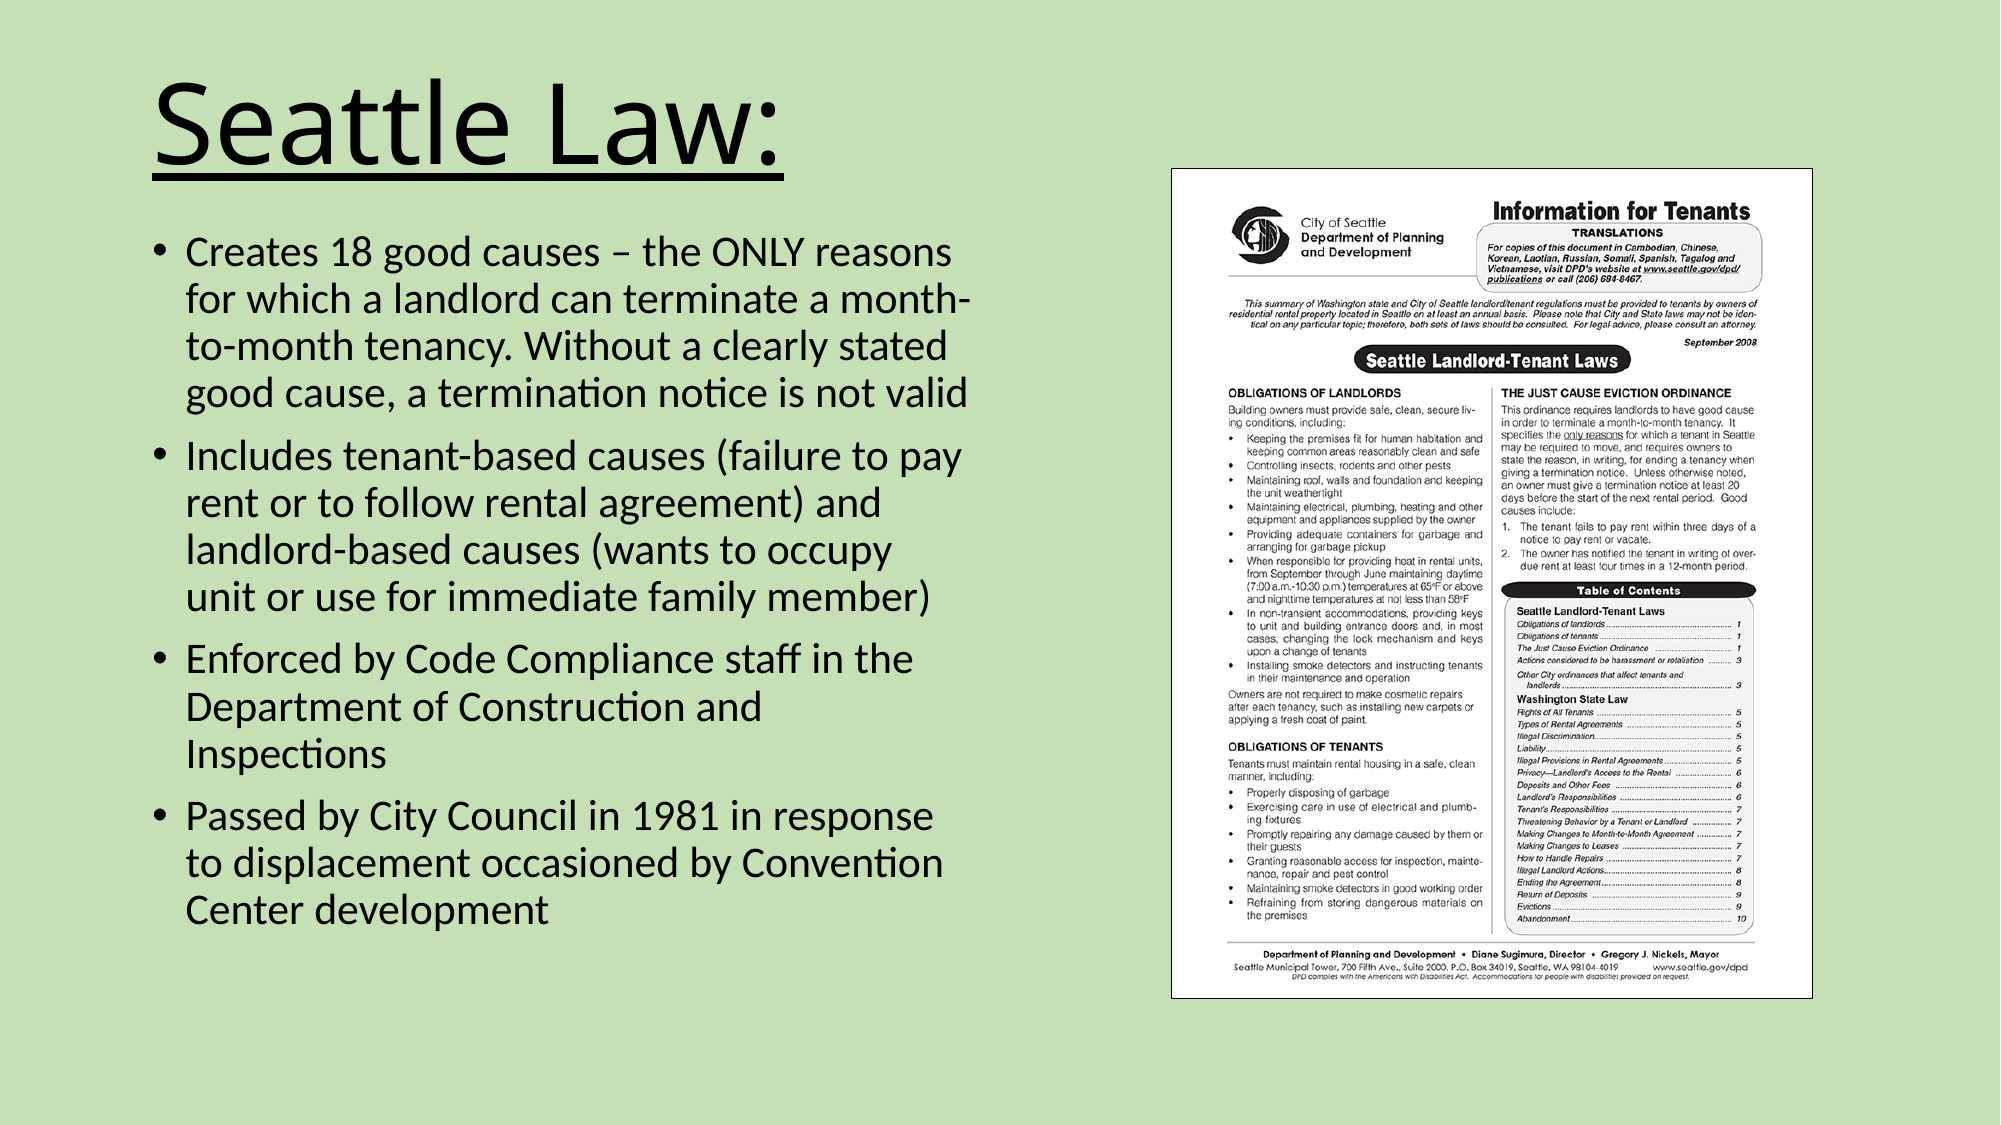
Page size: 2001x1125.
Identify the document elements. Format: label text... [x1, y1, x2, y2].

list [1171, 168, 1812, 998]
title Seattle Law: [137, 59, 1863, 278]
list Creates 18 good causes – the ONLY reasons for which a landlord can terminate a month-to-month tenancy. Without a clearly stated good cause, a termination notice is not valid Includes tenant-based causes (failure to pay rent or to follow rental agreement) and landlord-based causes (wants to occupy unit or use for immediate family member) Enforced by Code Compliance staff in the Department of Construction and Inspections Passed by City Council in 1981 in response to displacement occasioned by Convention Center development [137, 221, 988, 1014]
